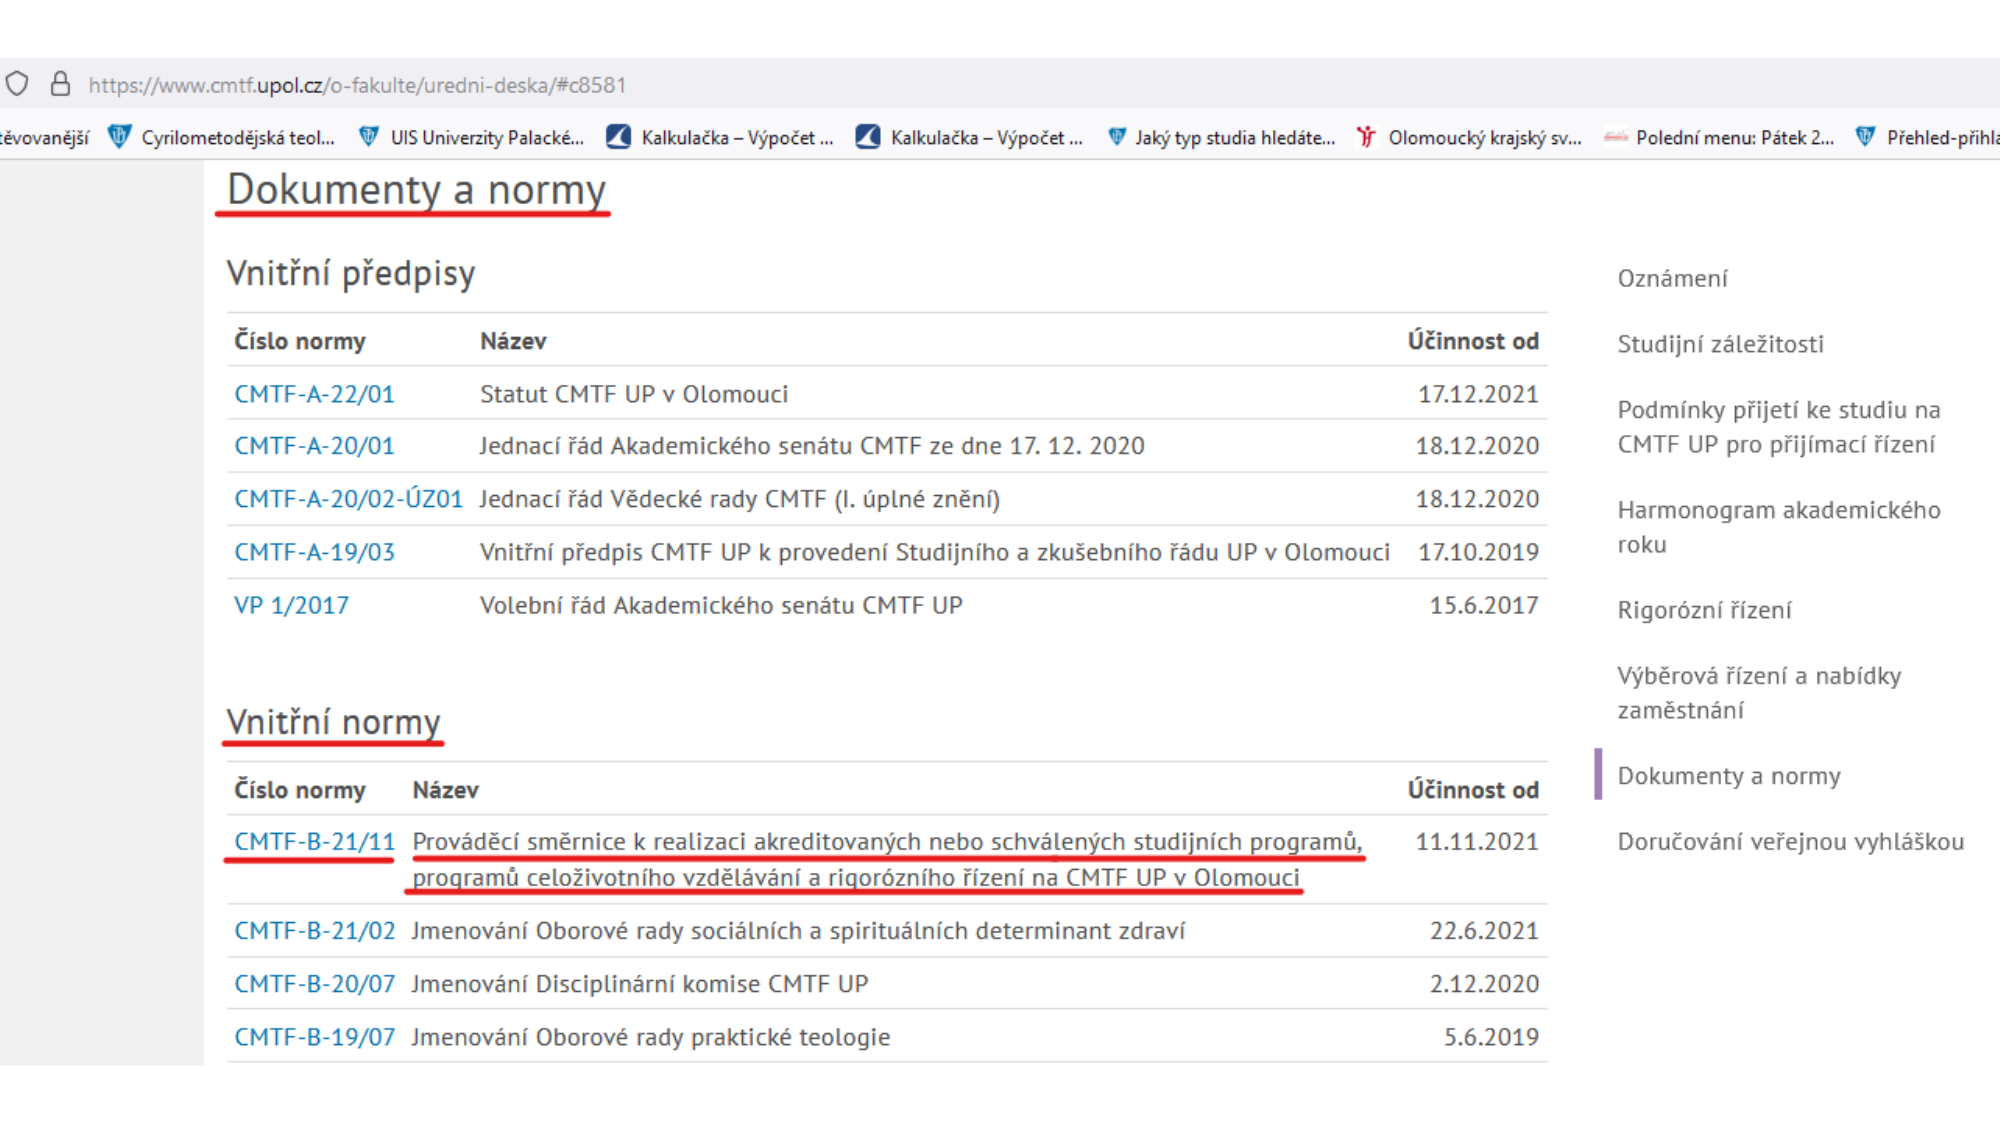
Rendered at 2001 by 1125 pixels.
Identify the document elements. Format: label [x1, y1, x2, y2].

picture [0, 57, 2000, 1066]
